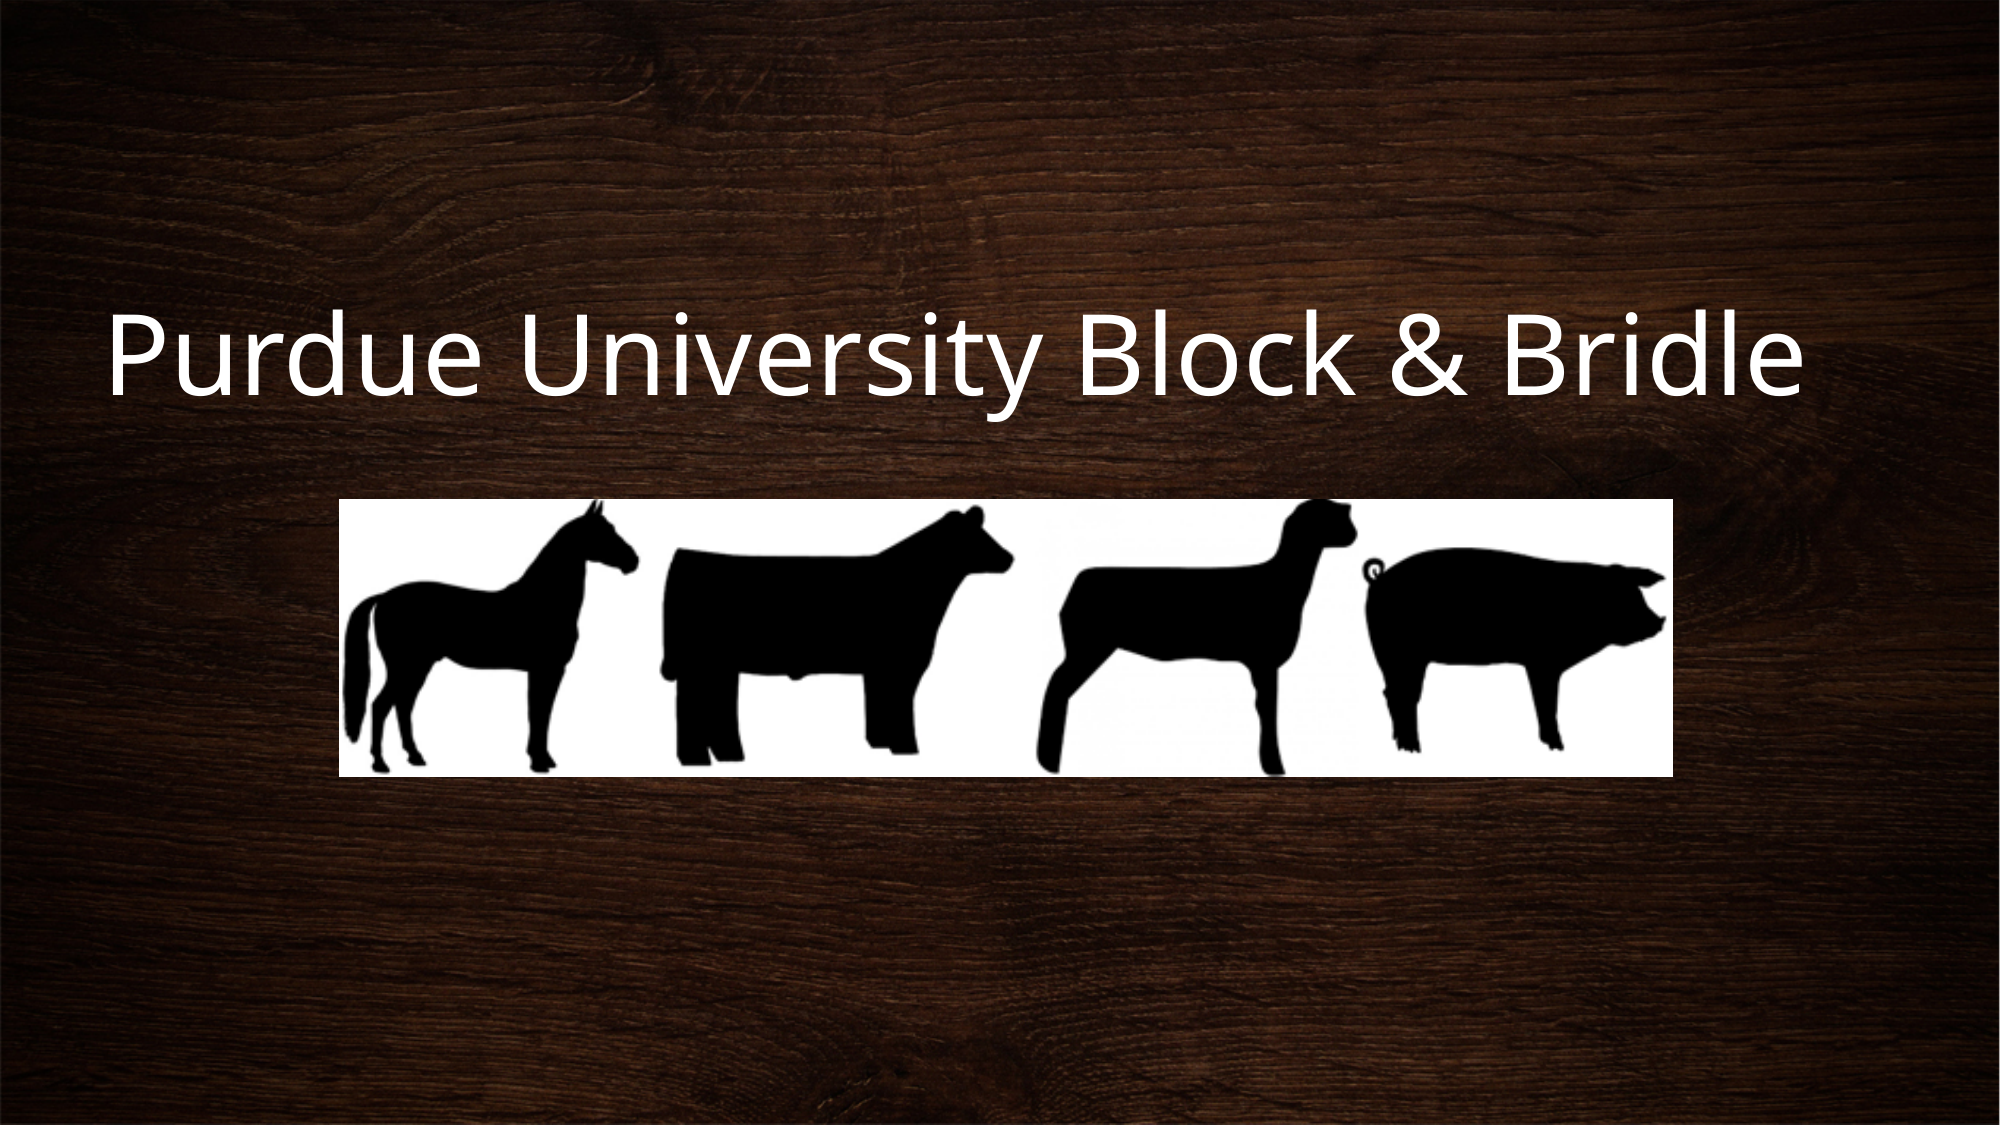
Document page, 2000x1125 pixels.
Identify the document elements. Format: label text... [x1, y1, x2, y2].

title Purdue University Block & Bridle [87, 200, 1925, 425]
picture [0, 0, 2000, 1125]
